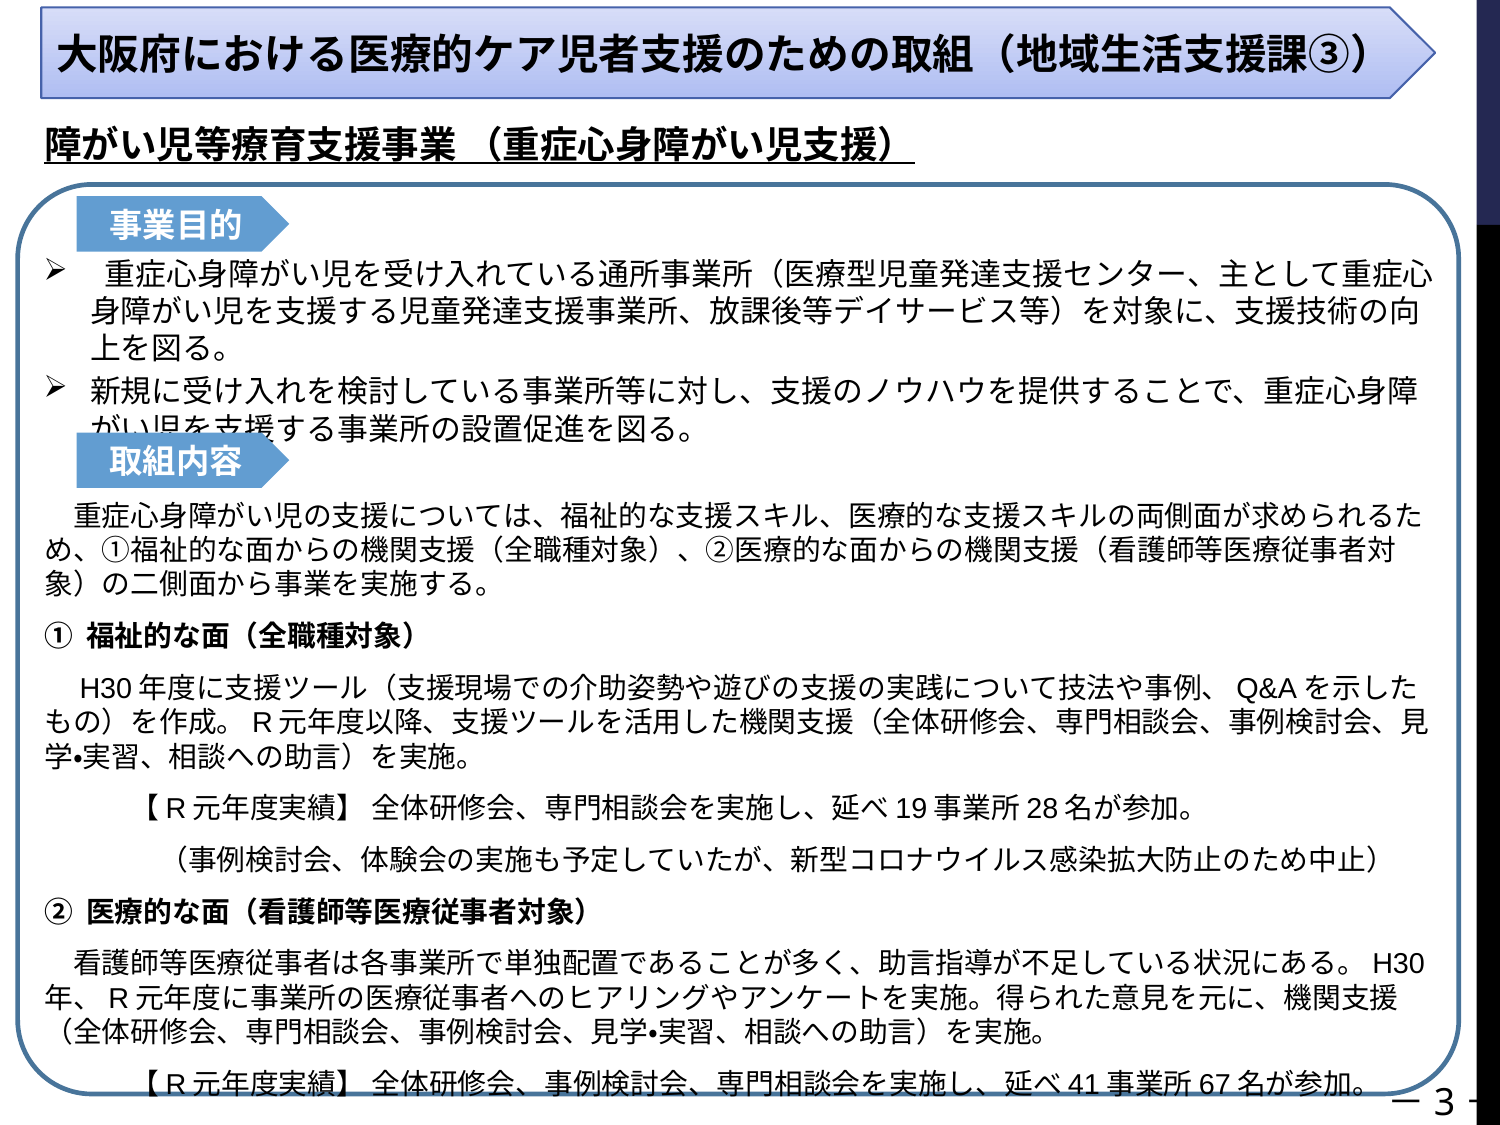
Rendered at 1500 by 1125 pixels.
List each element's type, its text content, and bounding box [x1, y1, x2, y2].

text_box 大阪府における医療的ケア児者支援のための取組（地域生活支援課③） [40, 6, 1436, 100]
text_box 取組内容 [74, 430, 292, 489]
text_box －3－ [1372, 1070, 1500, 1125]
text_box [265, 241, 1462, 1038]
list 重症心身障がい児の支援については、福祉的な支援スキル、医療的な支援スキルの両側面が求められるため、①福祉的な面からの機関支援（全職種対象）、②医療的な面からの機関支援（看護師等医療従事者対象）の二側面から事業を実施する。 ① 福祉的な面（全職種対象） H30年度に支援ツール（支援現場での介助姿勢や遊びの支援の実践について技法や事例、Q&Aを示したもの）を作成。R元年度以降、支援ツールを活用した機関支援（全体研修会、専門相談会、事例検討会、見学・実習、相談への助言）を実施。 【R元年度実績】 全体研修会、専門相談会を実施し、延べ19事業所28名が参加。 （事例検討会、体験会の実施も予定していたが、新型コロナウイルス感染拡大防止のため中止） ② 医療的な面（看護師等医療従事者対象） 看護師等医療従事者は各事業所で単独配置であることが多く、助言指導が不足している状況にある。H30年、R元年度に事業所の医療従事者へのヒアリングやアンケートを実施。得られた意見を元に、機関支援（全体研修会、専門相談会、事例検討会、見学・実習、相談への助言）を実施。 【R元年度実績】 全体研修会、事例検討会、専門相談会を実施し、延べ41事業所67名が参加。 [29, 489, 1459, 1118]
text_box [38, 182, 1439, 204]
text_box 事業目的 [74, 193, 292, 254]
text_box [15, 457, 74, 1064]
list 障がい児等療育支援事業 （重症心身障がい児支援） [29, 113, 1069, 197]
list 重症心身障がい児を受け入れている通所事業所（医療型児童発達支援センター、主として重症心身障がい児を支援する児童発達支援事業所、放課後等デイサービス等）を対象に、支援技術の向上を図る。 新規に受け入れを検討している事業所等に対し、支援のノウハウを提供することで、重症心身障がい児を支援する事業所の設置促進を図る。 [0, 204, 1459, 457]
